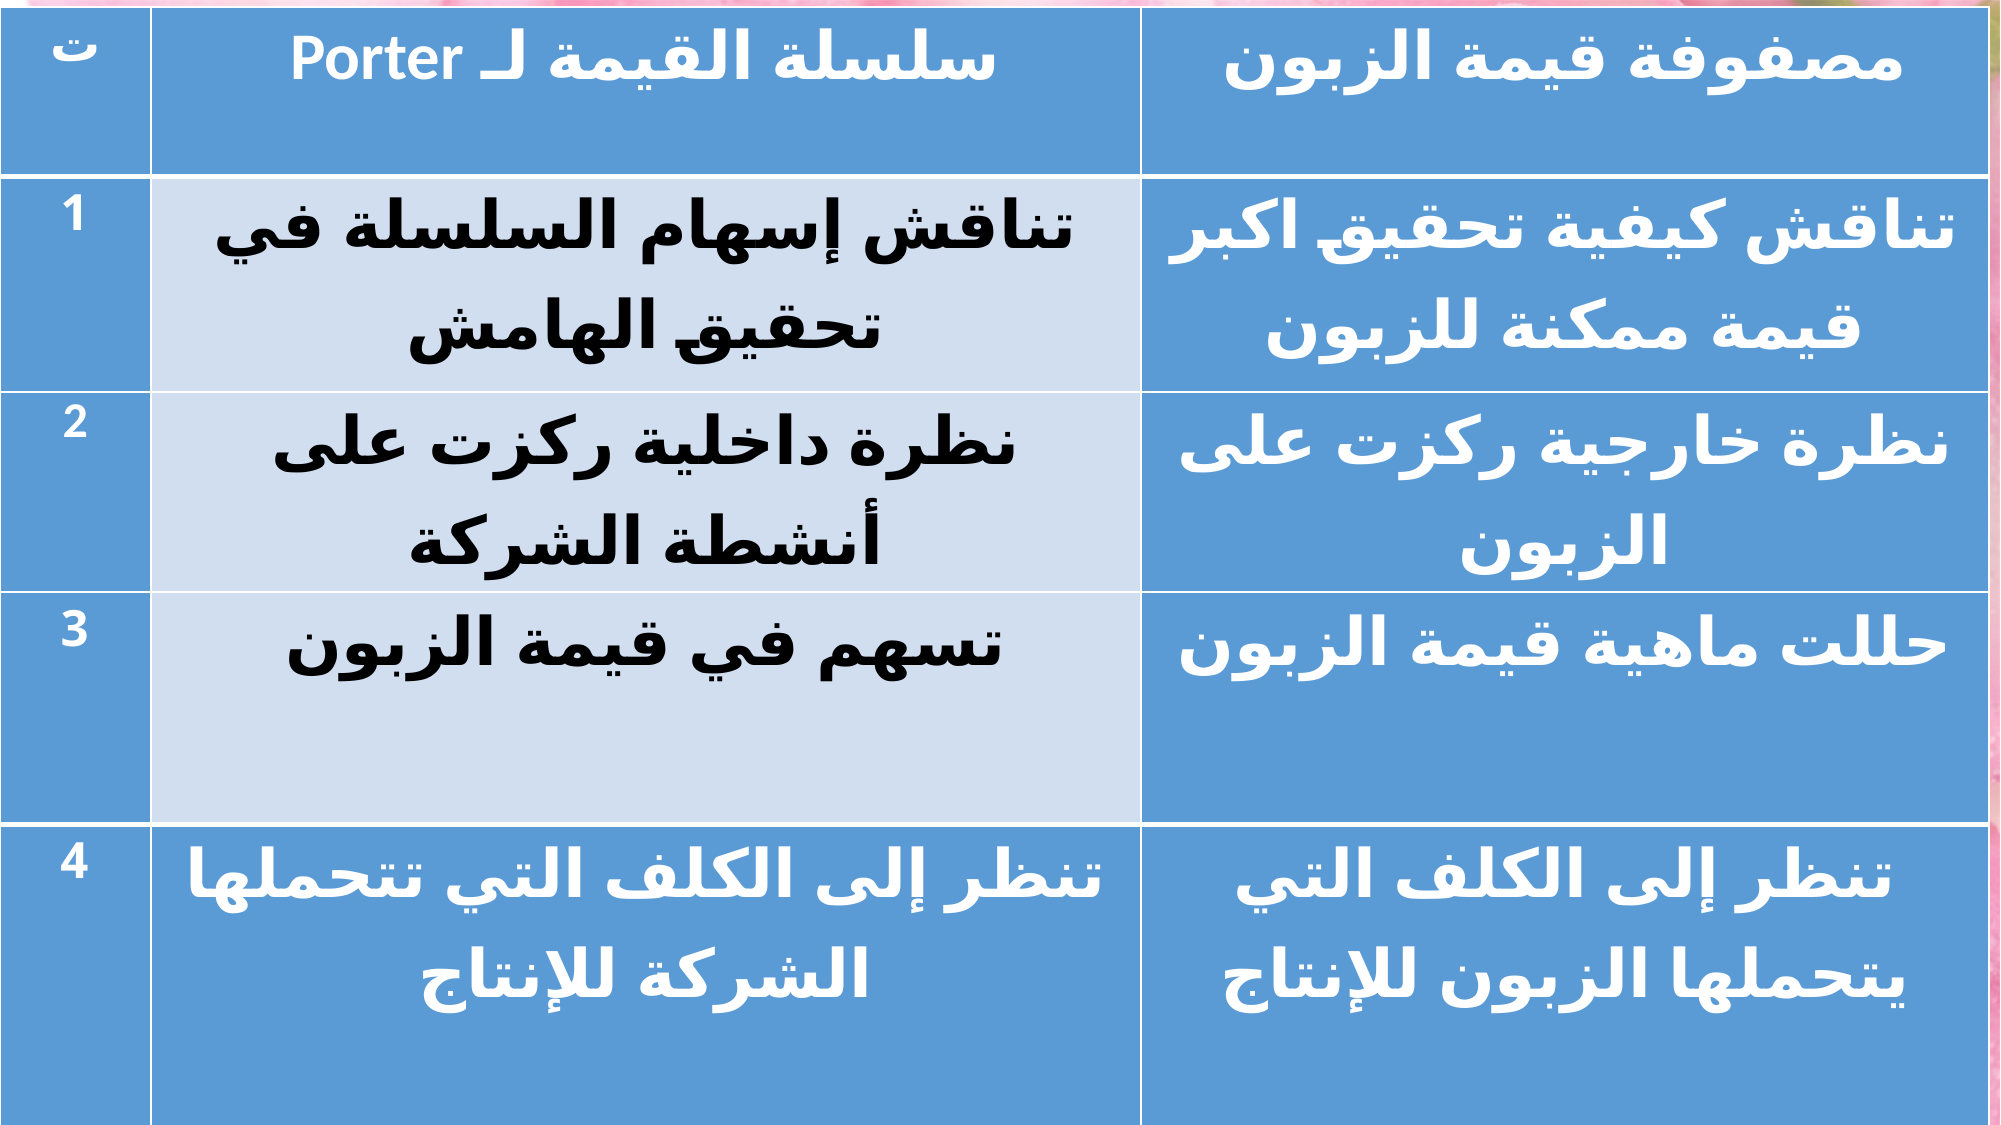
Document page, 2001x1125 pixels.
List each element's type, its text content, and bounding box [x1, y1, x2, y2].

table_cell 1 [1, 179, 150, 391]
table_header ت [1, 8, 150, 174]
table_cell تناقش إسهام السلسلة في تحقيق الهامش [152, 179, 1140, 391]
table_header سلسلة القيمة لـ Porter [152, 8, 1140, 174]
table_cell تنظر إلى الكلف التي يتحملها الزبون للإنتاج [1142, 827, 1988, 1125]
table_cell 3 [1, 620, 150, 822]
table_cell 4 [1, 827, 150, 1125]
table_header مصفوفة قيمة الزبون [1142, 8, 1988, 174]
table_cell حللت ماهية قيمة الزبون [1142, 620, 1988, 822]
table_cell 2 [1, 393, 150, 499]
table_cell تنظر إلى الكلف التي تتحملها الشركة للإنتاج [152, 827, 1140, 1125]
table_cell تناقش كيفية تحقيق اكبر قيمة ممكنة للزبون [1142, 179, 1988, 391]
table_cell نظرة داخلية ركزت على أنشطة الشركة [152, 393, 1140, 499]
table_cell تسهم في قيمة الزبون [152, 620, 1140, 822]
table_cell نظرة خارجية ركزت على الزبون [1142, 393, 1988, 499]
text_box جدول (2) المقارنة بين سلسلة القيمة لـ Porter ومصفوفة قيمة الزبون المصدر: (Dagmer, 2001: 12) [0, 499, 2000, 620]
